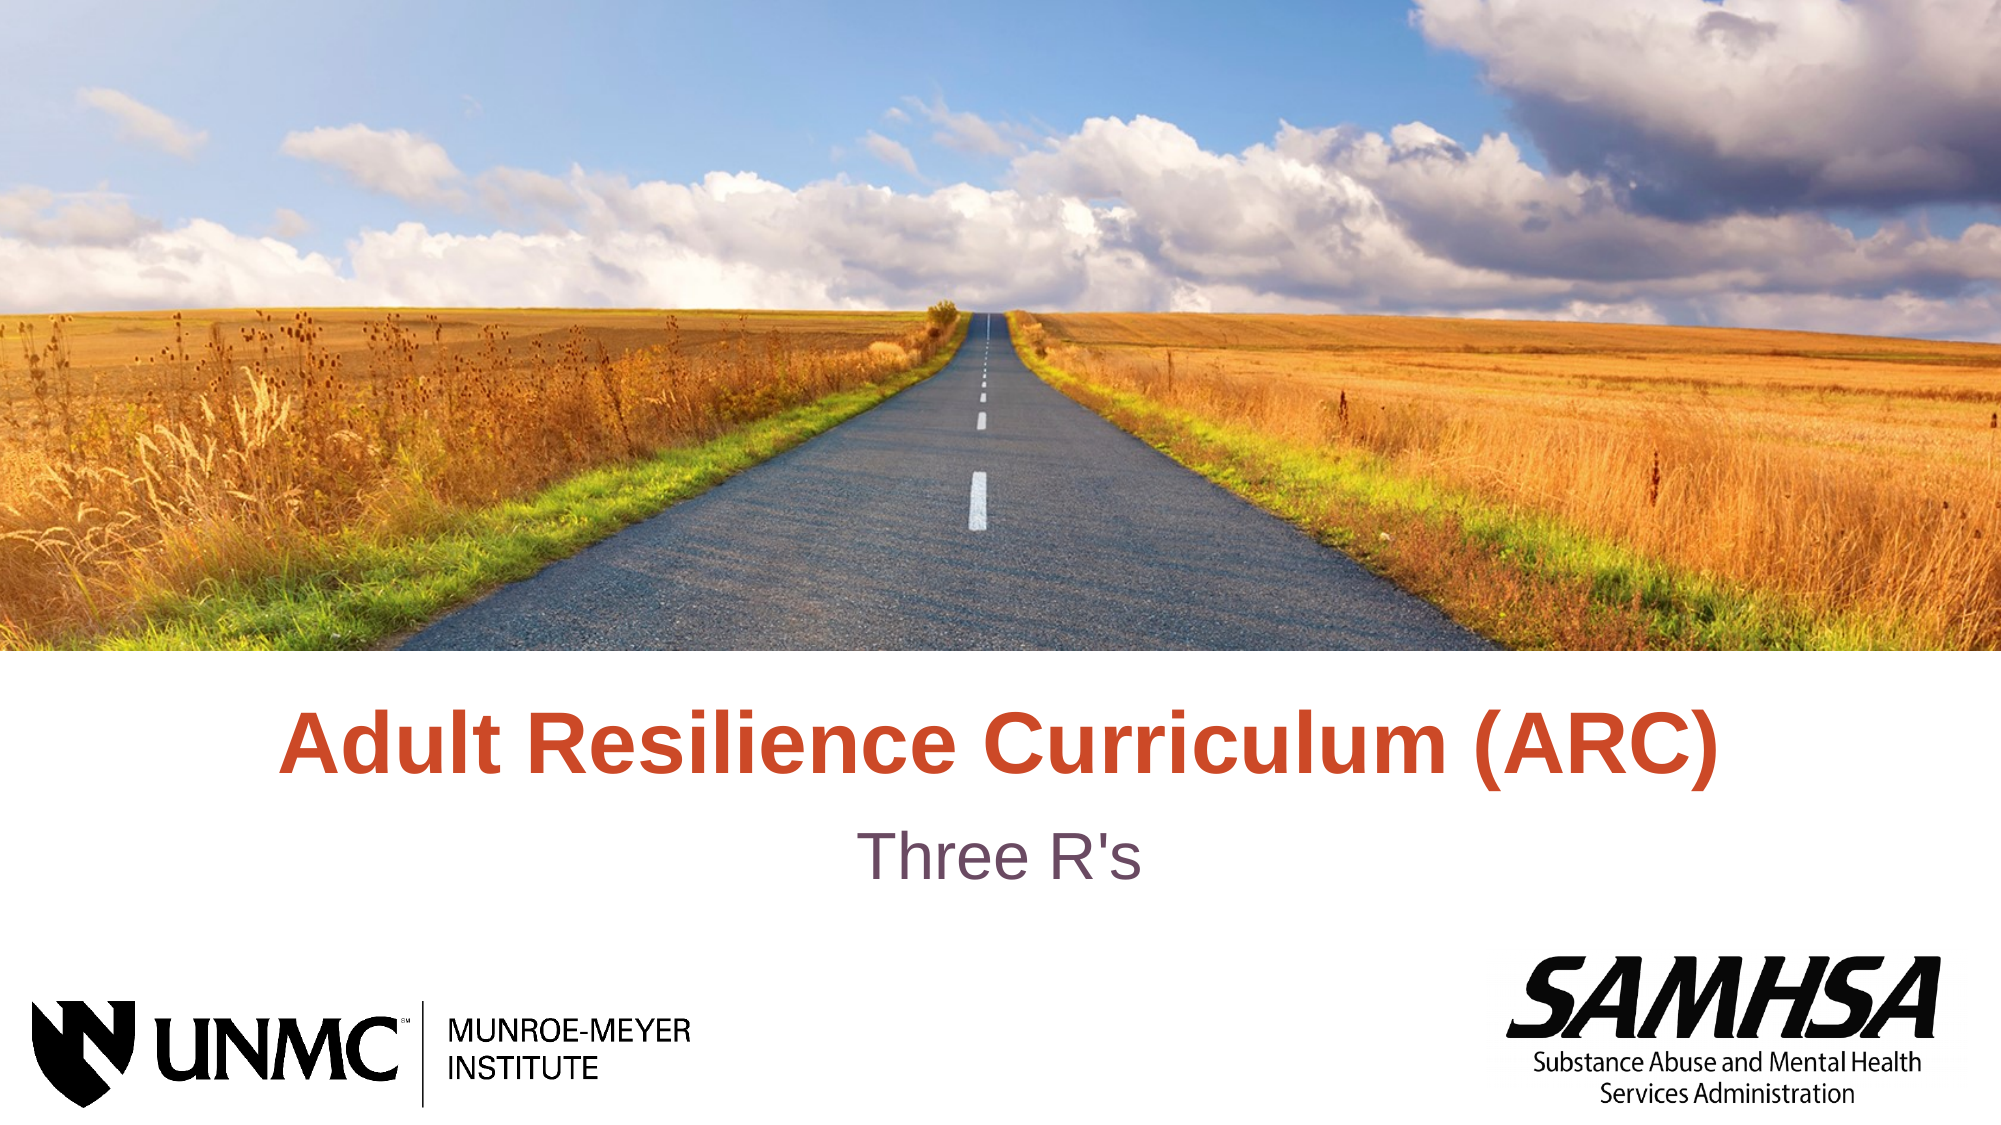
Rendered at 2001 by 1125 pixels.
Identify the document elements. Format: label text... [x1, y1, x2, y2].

subtitle Three R's [249, 705, 1750, 902]
picture [0, 0, 2001, 691]
title Adult Resilience Curriculum (ARC) [166, 691, 1834, 912]
picture [1486, 949, 1968, 1108]
picture [32, 1001, 690, 1108]
